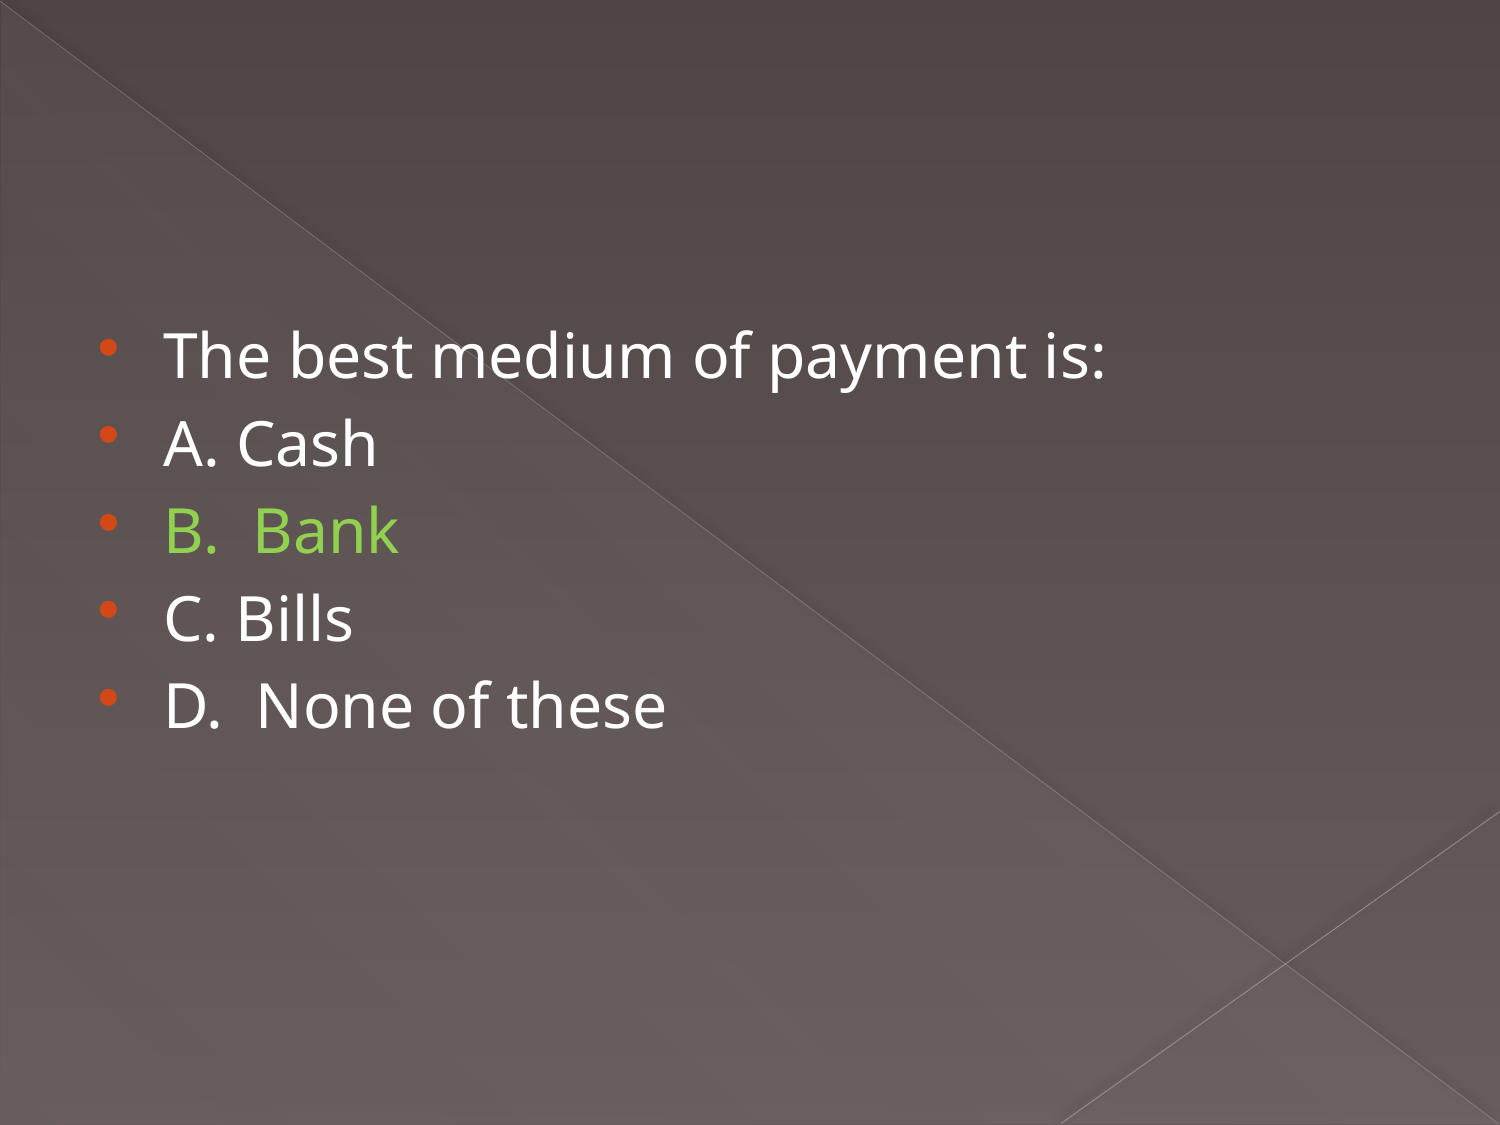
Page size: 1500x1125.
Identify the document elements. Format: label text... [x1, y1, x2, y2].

list The best medium of payment is: A. Cash B. Bank C. Bills D. None of these [75, 308, 1425, 1059]
